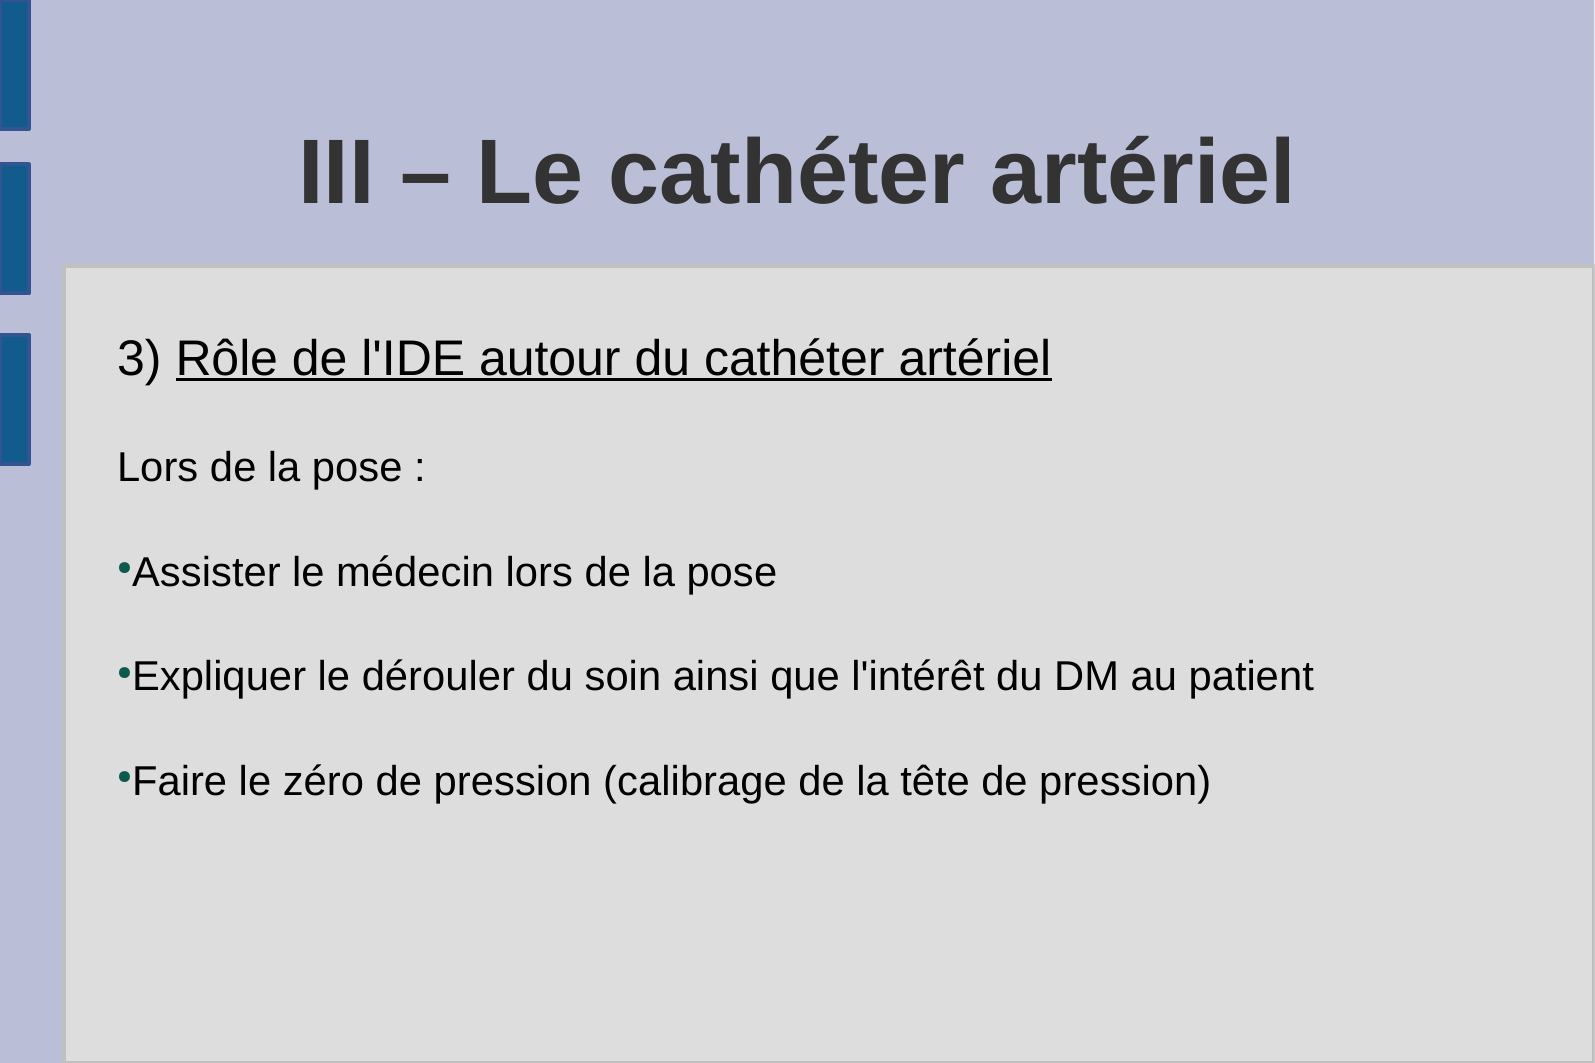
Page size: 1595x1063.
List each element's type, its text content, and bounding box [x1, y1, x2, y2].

title III – Le cathéter artériel [117, 78, 1479, 256]
list 3) Rôle de l'IDE autour du cathéter artériel Lors de la pose : Assister le médecin lors de la pose Expliquer le dérouler du soin ainsi que l'intérêt du DM au patient Faire le zéro de pression (calibrage de la tête de pression) [117, 295, 1479, 966]
